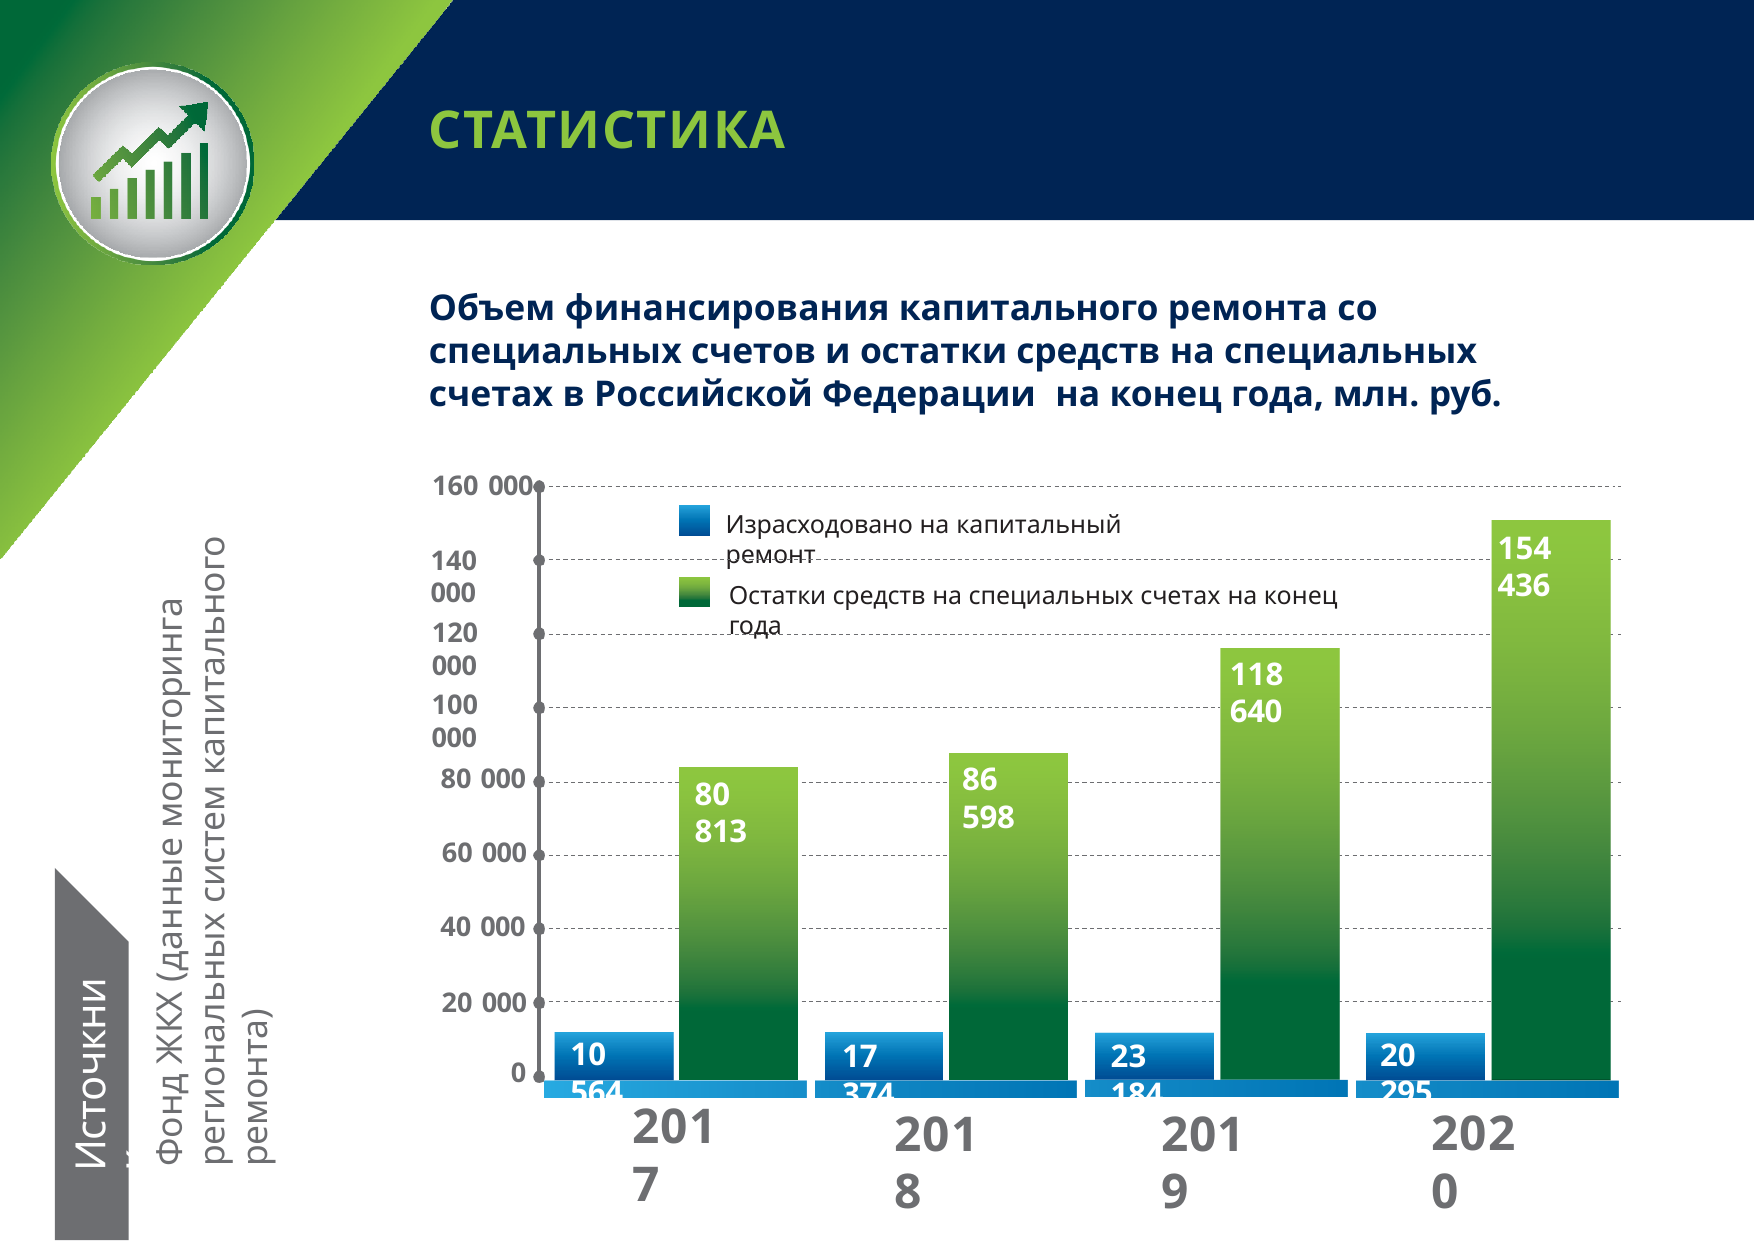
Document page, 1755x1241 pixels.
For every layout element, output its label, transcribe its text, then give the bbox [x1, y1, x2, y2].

text_box Источкник [70, 964, 116, 1174]
text_box 2017 [630, 1108, 732, 1211]
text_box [0, 0, 1755, 559]
text_box [54, 867, 129, 1241]
text_box 2020 [1429, 1108, 1542, 1218]
text_box 2018 [892, 1108, 997, 1219]
text_box 0 [508, 1053, 527, 1088]
text_box 120 000 [429, 613, 527, 681]
text_box 17 374 [840, 1108, 928, 1112]
text_box 140 000 [428, 570, 527, 608]
text_box 60 000 40 000 20 000 [438, 833, 527, 1019]
text_box Фонд ЖКХ (данные мониторинга региональных систем капитального ремонта) [151, 570, 234, 1169]
text_box 80 000 [438, 758, 527, 794]
text_box 100 000 [429, 685, 527, 753]
text_box 2019 [1159, 1108, 1261, 1219]
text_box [532, 480, 1619, 1098]
text_box 23 184 [1108, 1108, 1200, 1112]
picture [91, 102, 208, 219]
